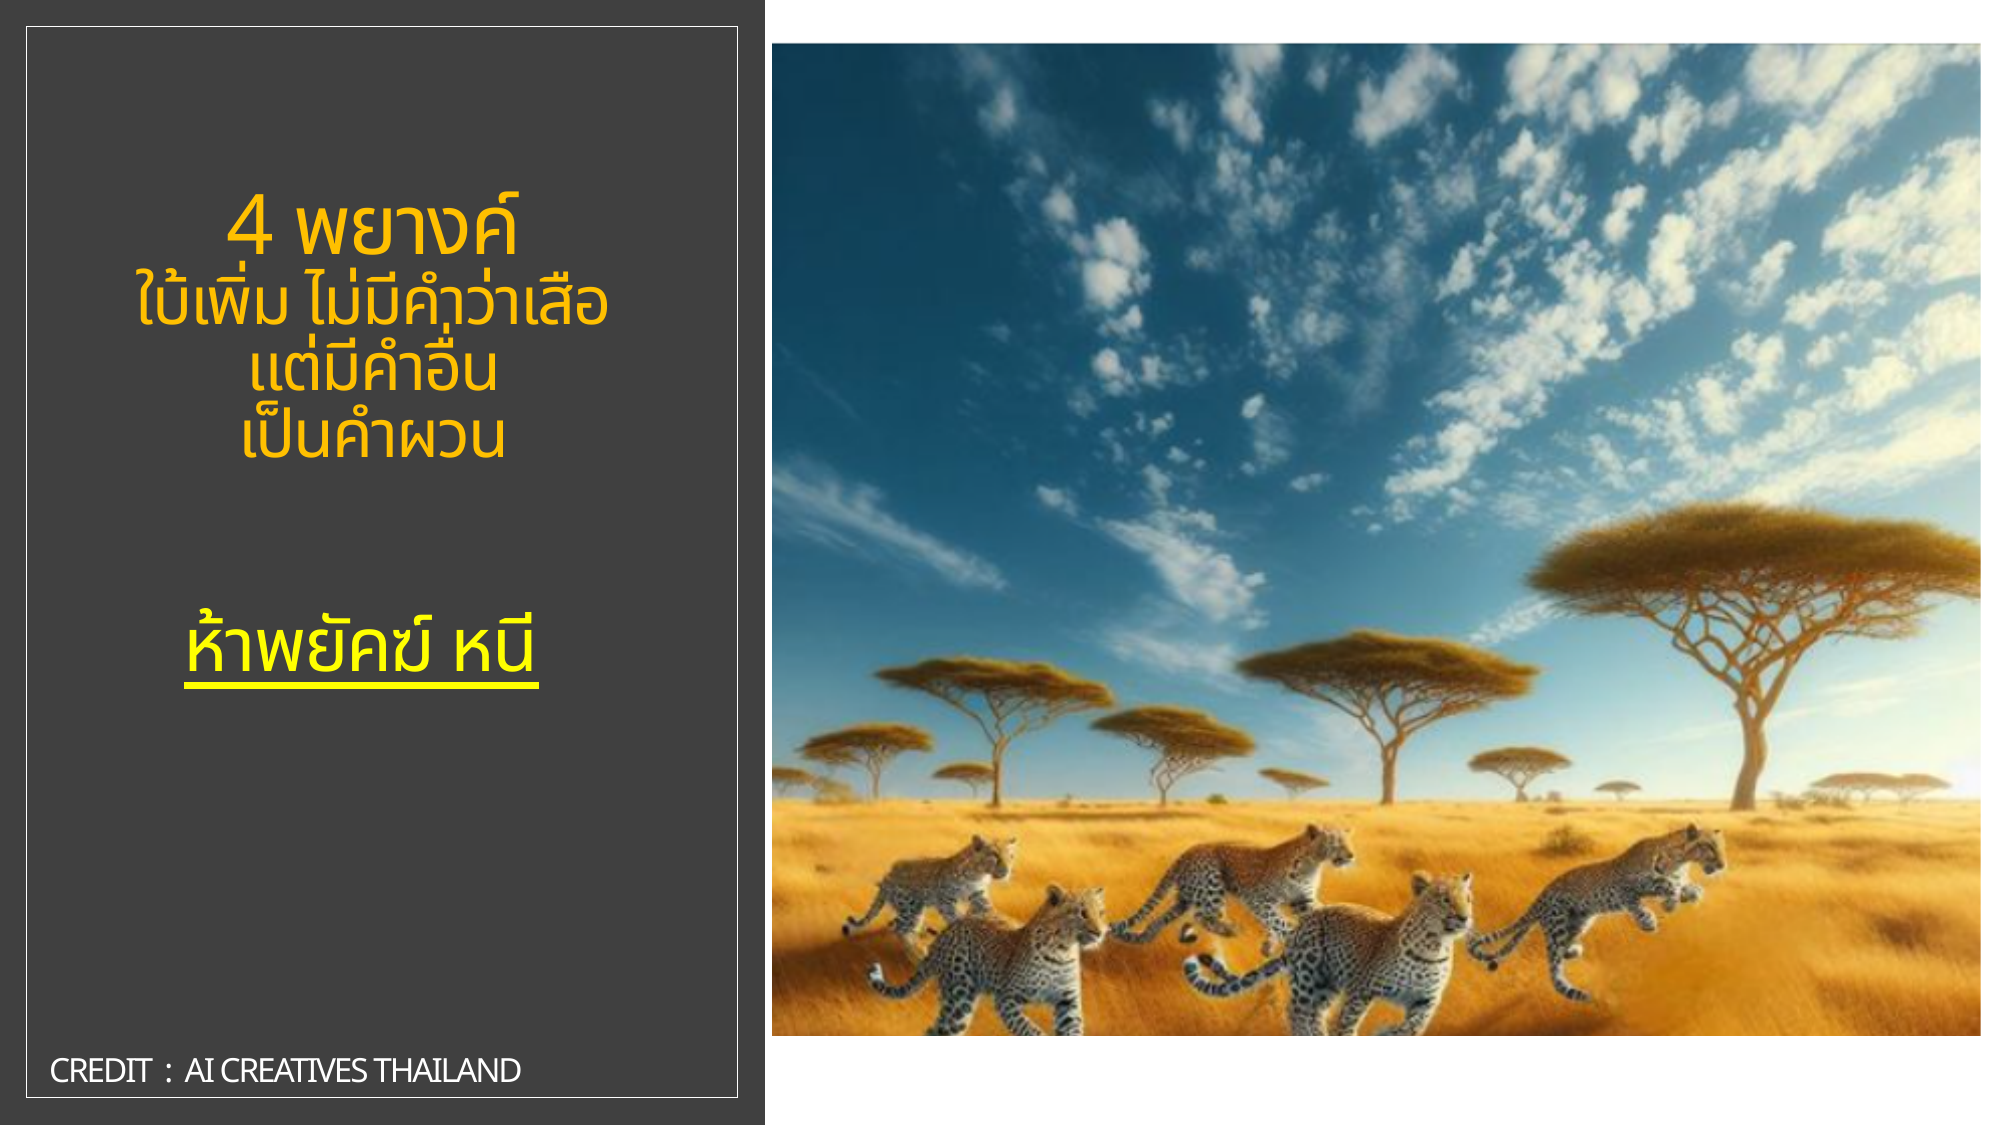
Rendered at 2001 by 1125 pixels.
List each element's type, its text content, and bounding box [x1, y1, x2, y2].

text_box ห้าพยัคฆ์ หนี [55, 533, 668, 765]
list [772, 36, 1981, 1036]
text_box [26, 26, 738, 1098]
text_box credit : AI CREATIVES THAILAND [34, 1047, 646, 1098]
text_box [765, 0, 2000, 1125]
title 4 พยางค์ ใบ้เพิ่ม ไม่มีคำว่าเสือ แต่มีคำอื่น เป็นคำผวน [67, 152, 680, 507]
text_box [0, 0, 765, 1125]
